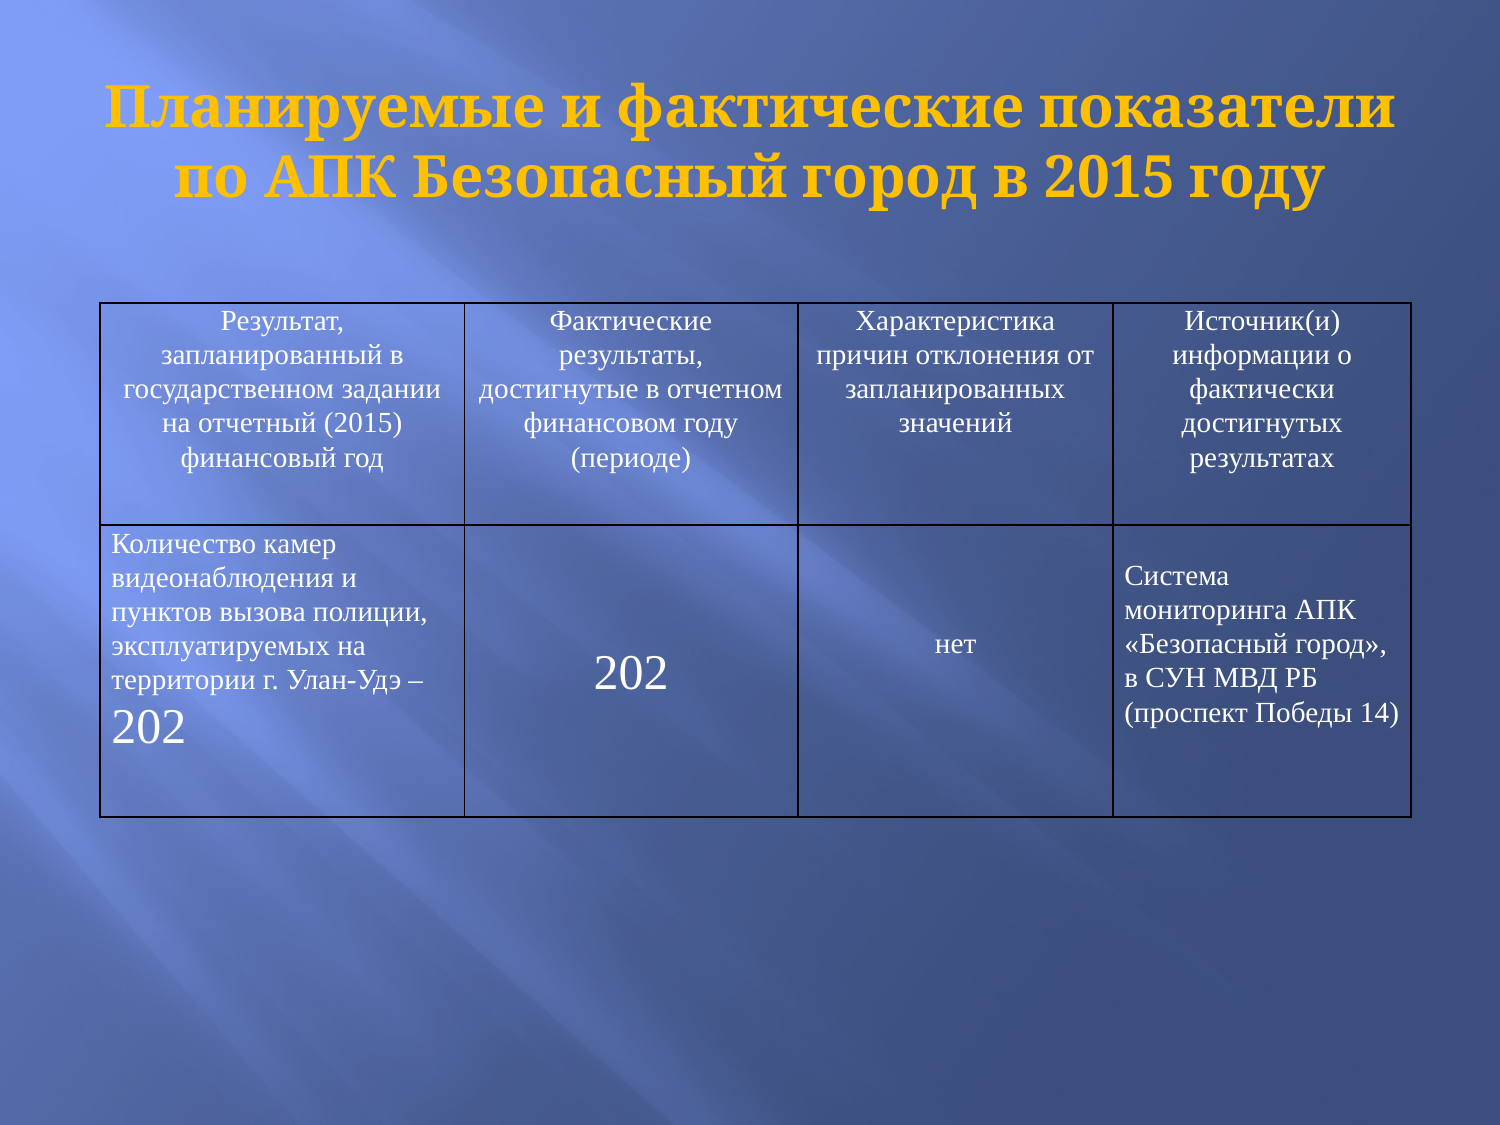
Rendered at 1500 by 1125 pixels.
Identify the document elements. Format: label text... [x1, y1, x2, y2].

table_cell 202 [465, 526, 797, 816]
table_cell Количество камер видеонаблюдения и пунктов вызова полиции, эксплуатируемых на территории г. Улан-Удэ – 202 [101, 526, 464, 816]
table_cell Система мониторинга АПК «Безопасный город», в СУН МВД РБ (проспект Победы 14) [1114, 526, 1410, 816]
table_cell нет [799, 526, 1112, 816]
table_header Характеристика причин отклонения от запланированных значений [799, 304, 1112, 524]
table_header Источник(и) информации о фактически достигнутых результатах [1114, 304, 1410, 524]
table_header Фактические результаты, достигнутые в отчетном финансовом году (периоде) [465, 304, 797, 524]
title Планируемые и фактические показатели по АПК Безопасный город в 2015 году [75, 45, 1425, 233]
table_header Результат, запланированный в государственном задании на отчетный (2015) финансовый год [101, 304, 464, 524]
